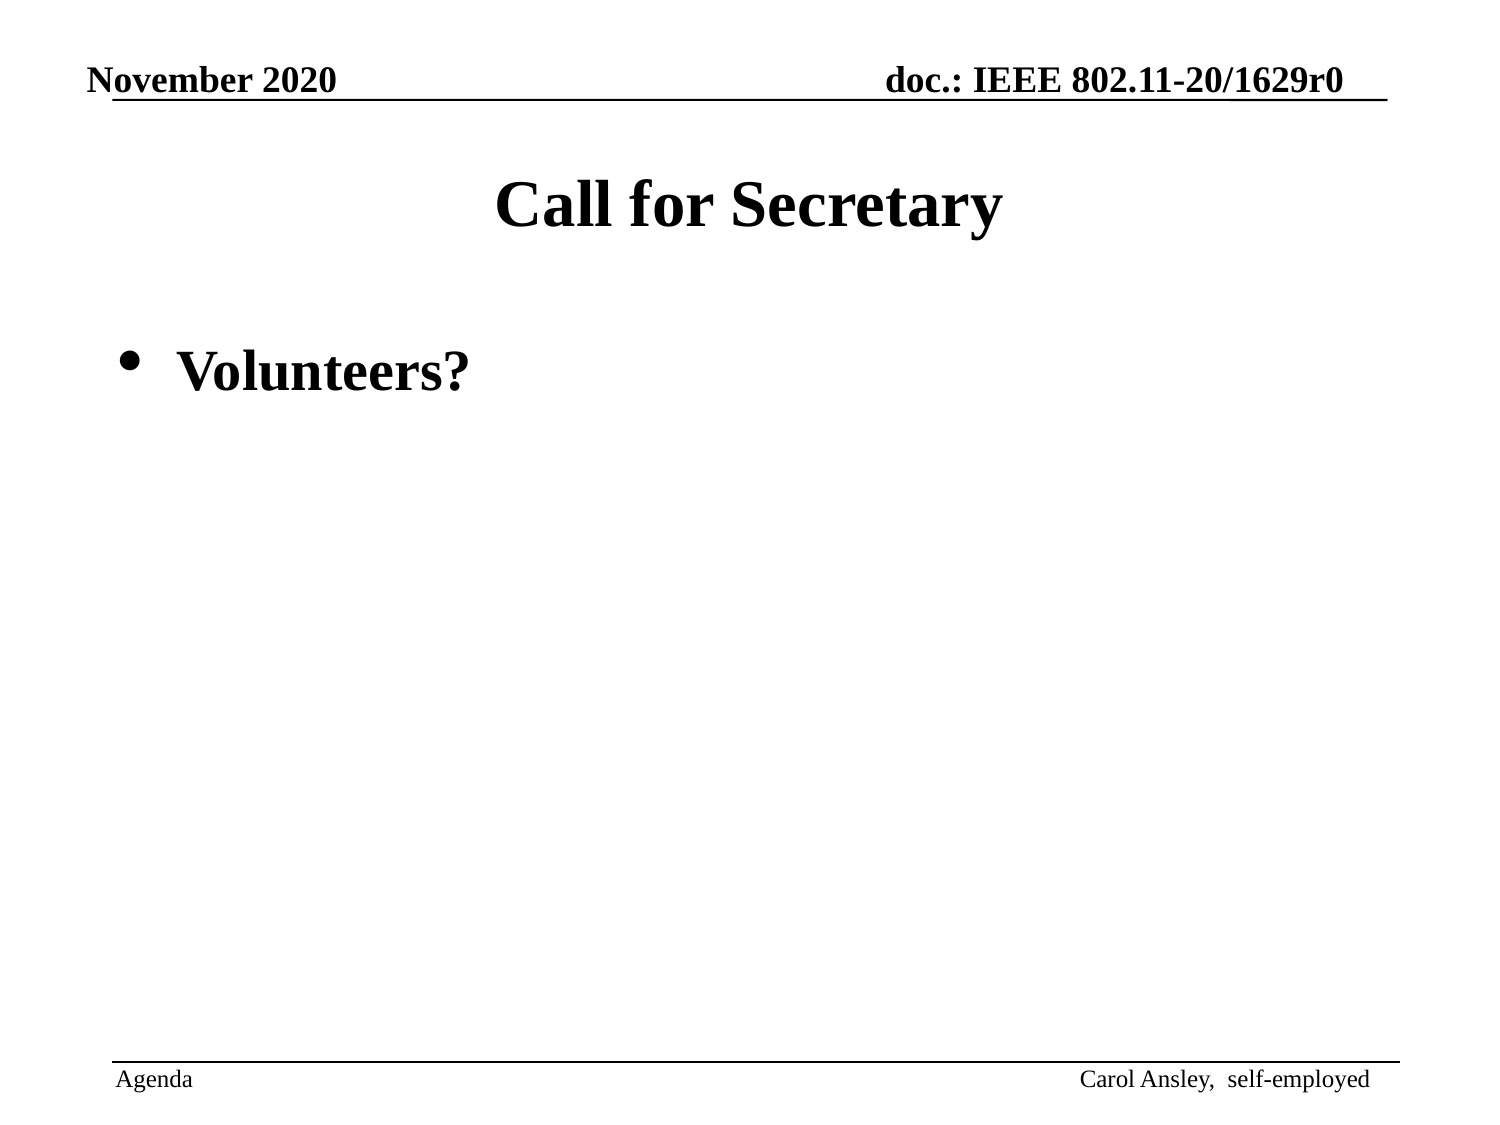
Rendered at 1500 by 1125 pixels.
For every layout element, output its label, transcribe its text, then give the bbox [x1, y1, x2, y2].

text_box Call for Secretary [112, 152, 1388, 248]
text_box Volunteers? [112, 324, 1388, 411]
